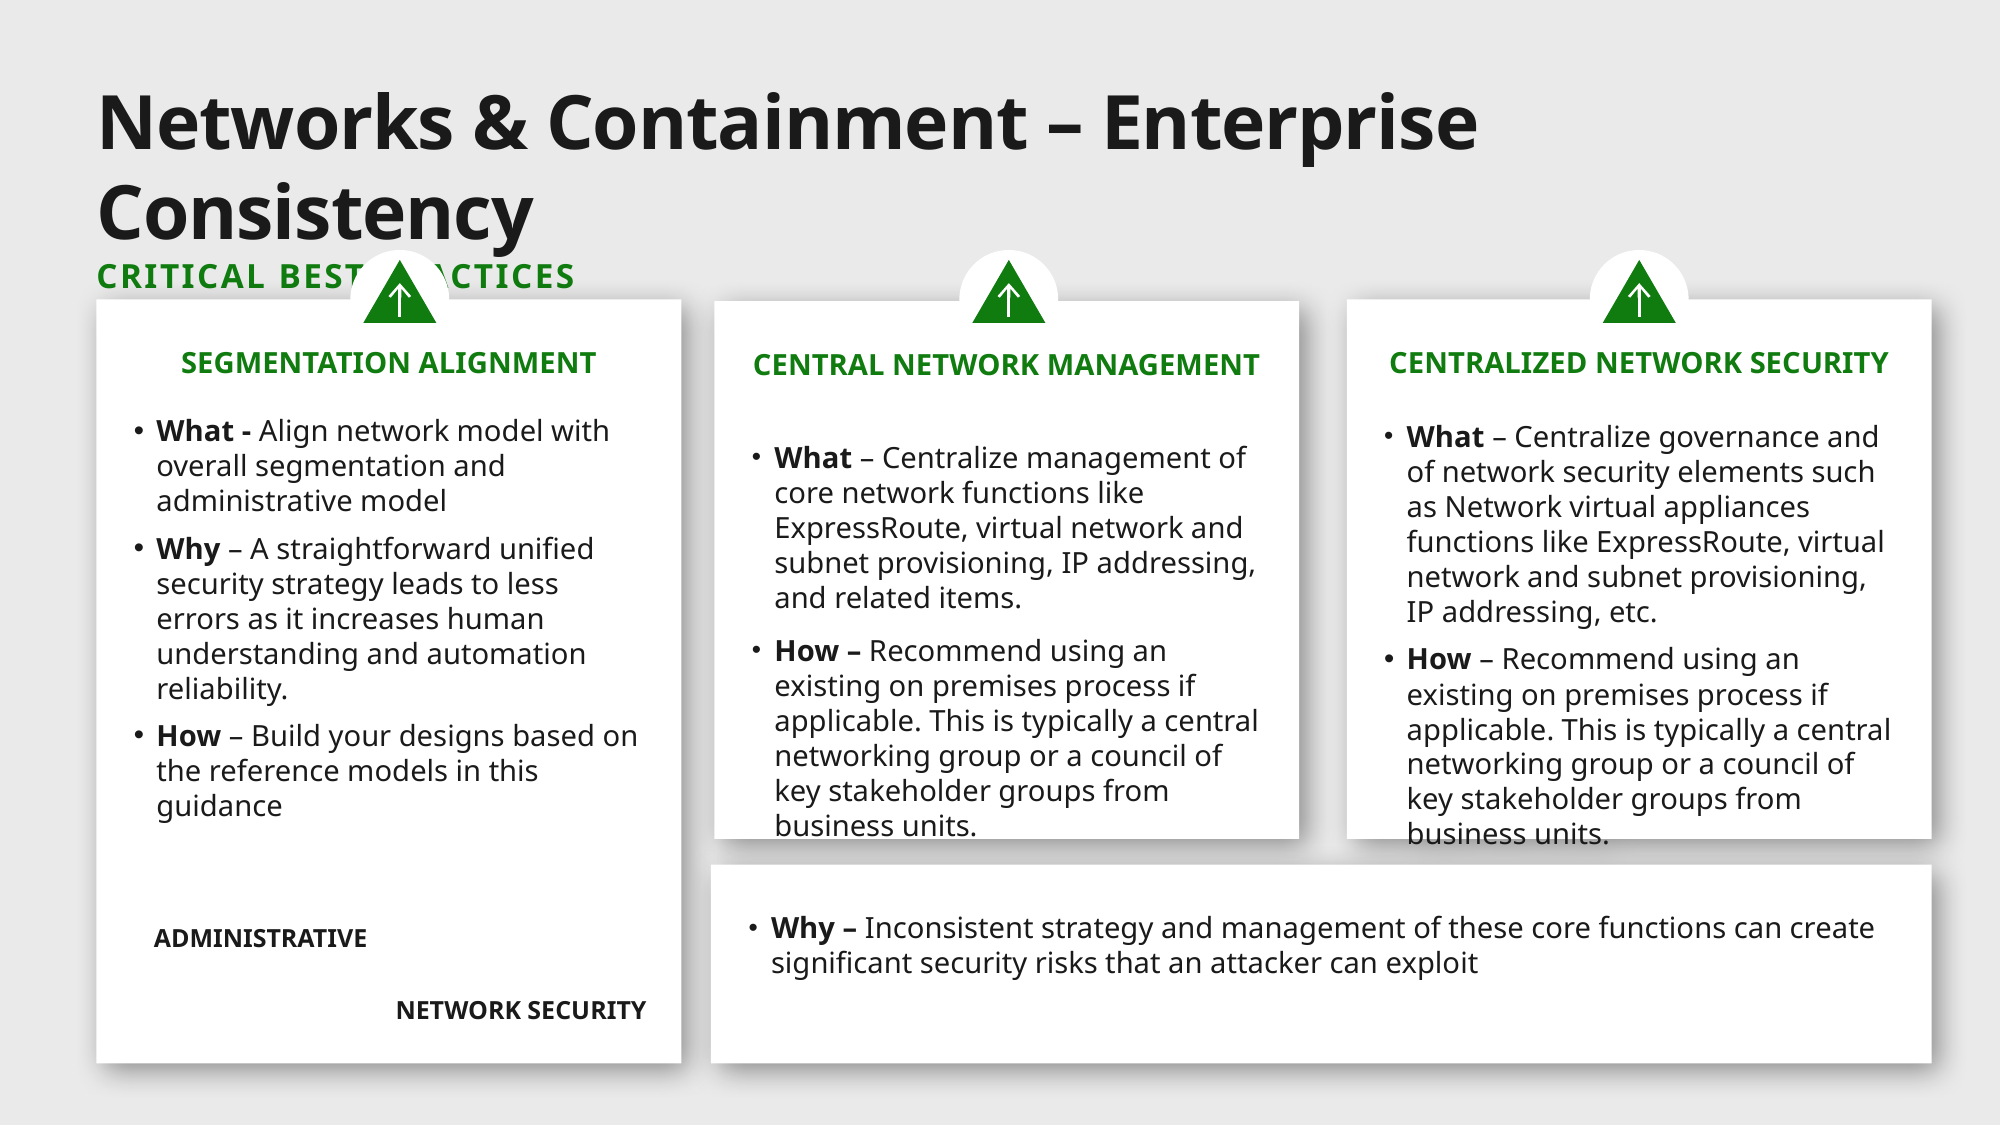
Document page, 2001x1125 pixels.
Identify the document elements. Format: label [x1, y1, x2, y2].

text_box [710, 864, 1933, 1064]
text_box [96, 249, 682, 1064]
text_box [713, 249, 1300, 840]
text_box [1346, 249, 1933, 840]
title [96, 75, 1904, 207]
